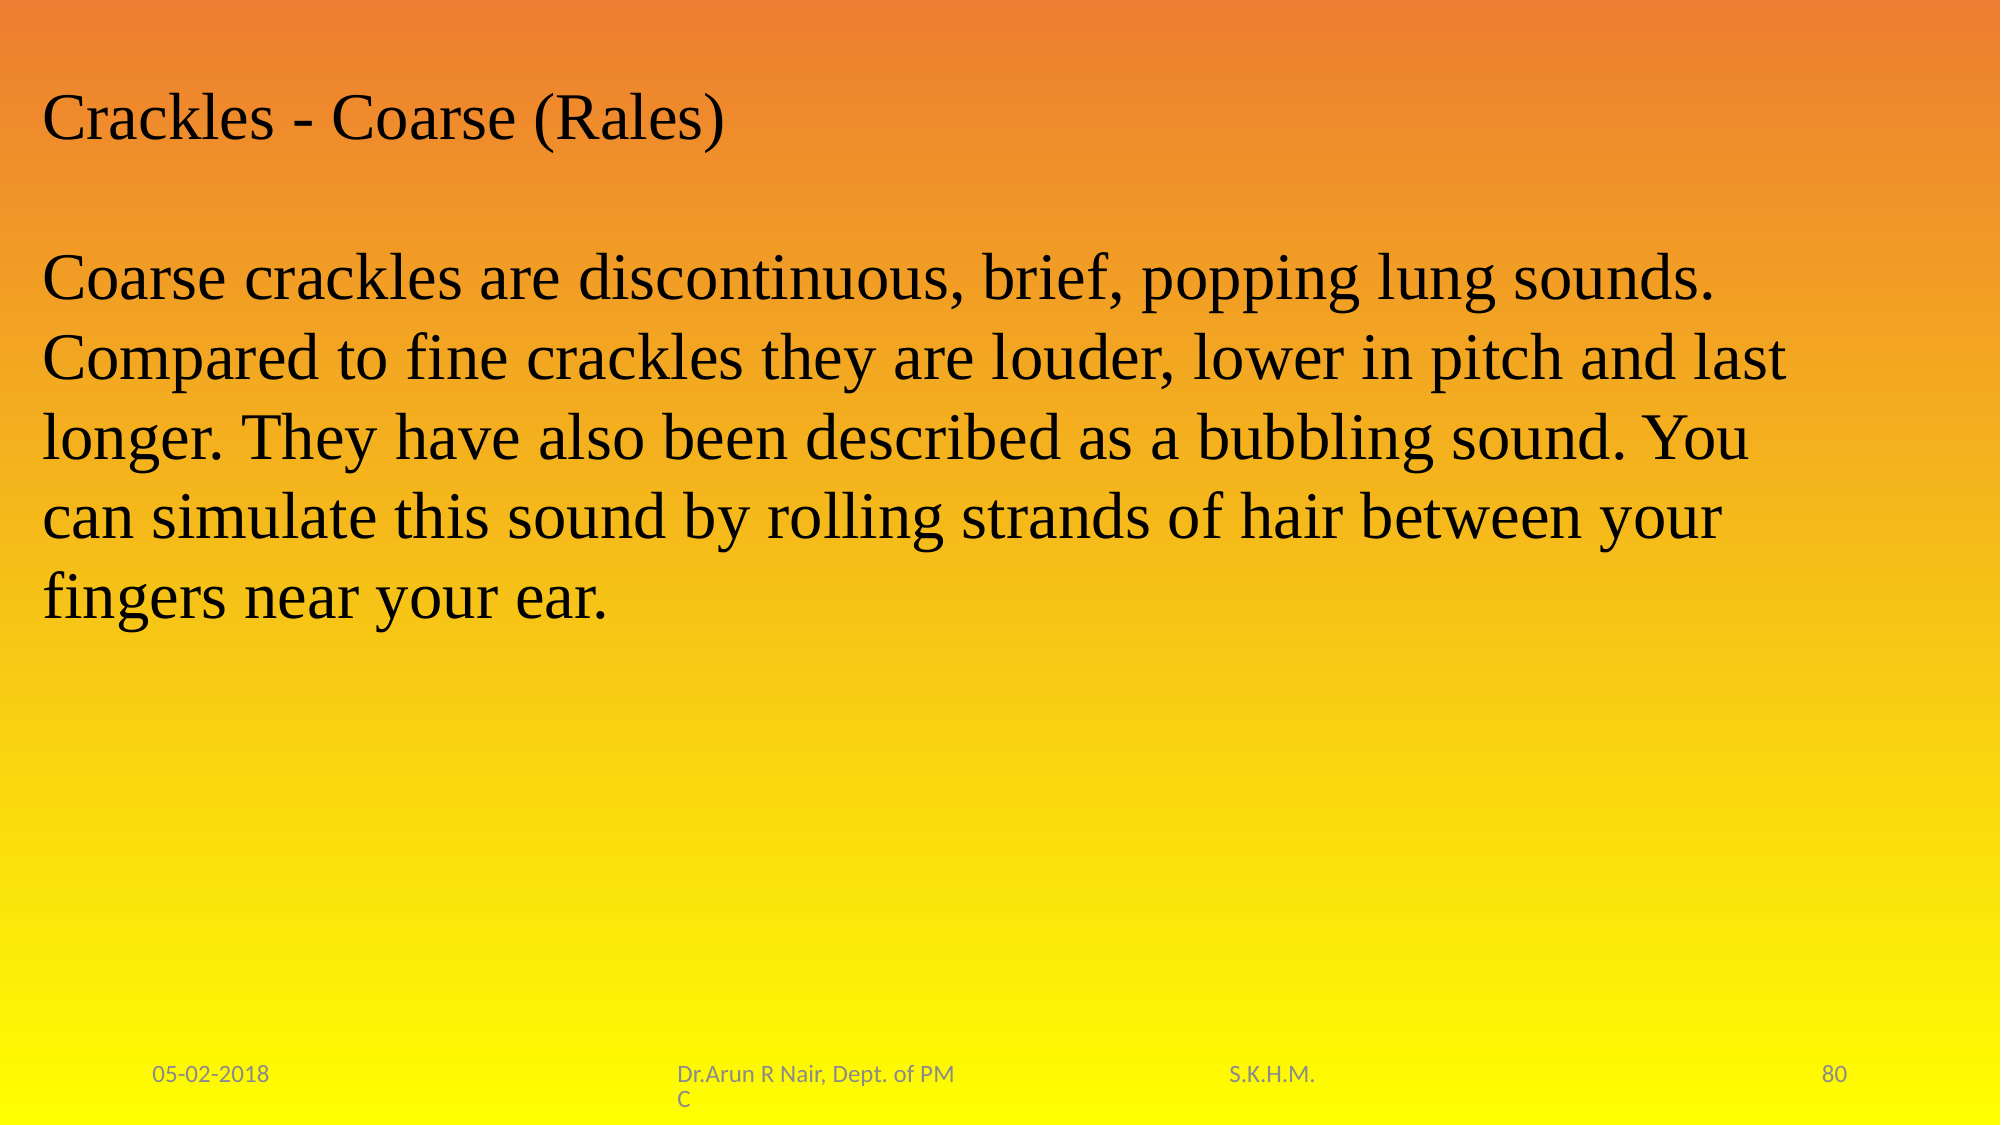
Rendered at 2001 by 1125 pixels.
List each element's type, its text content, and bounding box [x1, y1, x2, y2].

slide_number 80 [1412, 1042, 1863, 1103]
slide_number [137, 1042, 588, 1103]
footer Dr.Arun R Nair, Dept. of PM S.K.H.M.C [662, 1042, 1338, 1103]
text_box Crackles - Coarse (Rales) Coarse crackles are discontinuous, brief, popping lung sounds. Compared to fine crackles they are louder, lower in pitch and last longer. They have also been described as a bubbling sound. You can simulate this sound by rolling strands of hair between your fingers near your ear. [27, 65, 1830, 640]
